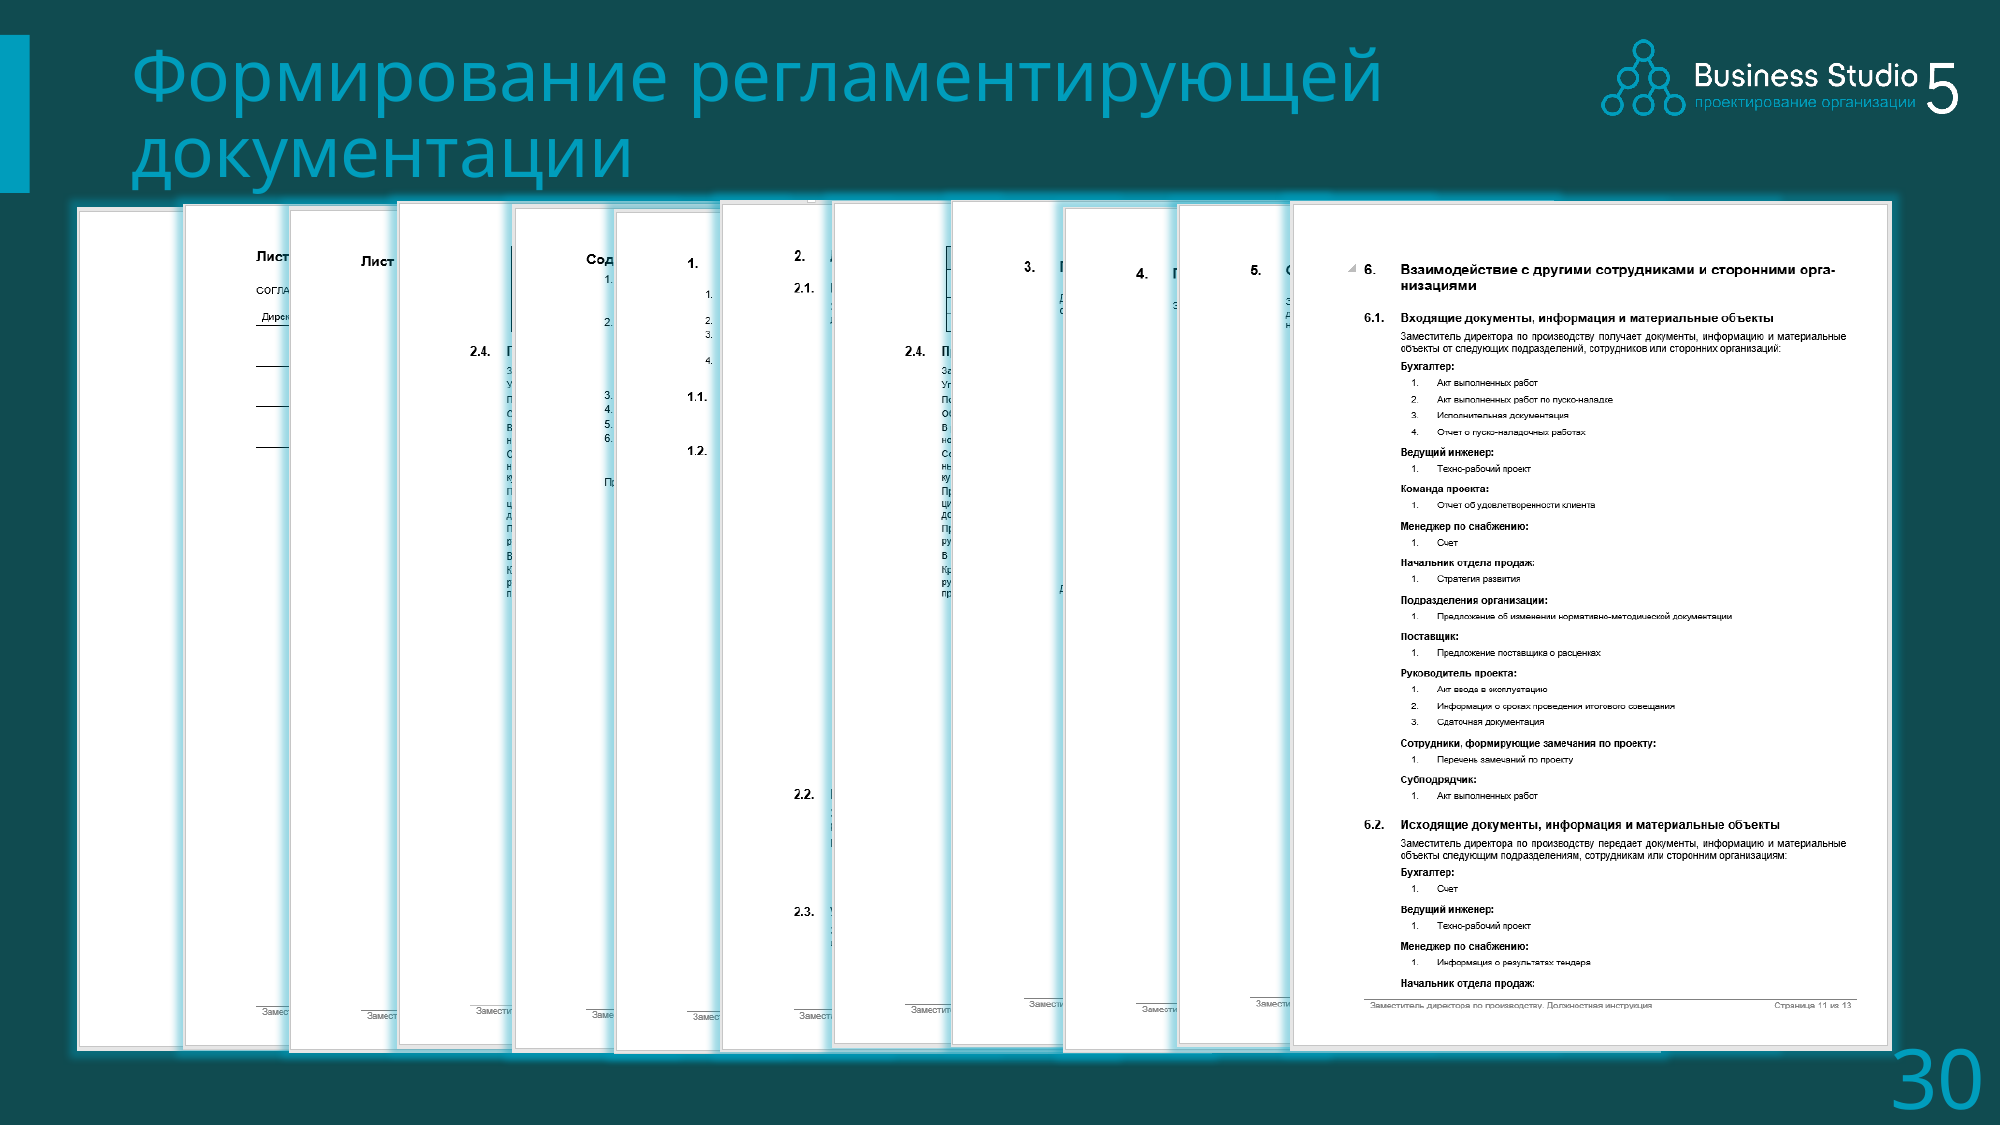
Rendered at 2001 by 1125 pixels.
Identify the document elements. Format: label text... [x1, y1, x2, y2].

picture [77, 199, 1892, 1054]
slide_number 30 [1550, 1053, 2000, 1113]
title Формирование регламентирующей документации [116, 32, 1492, 194]
picture [1601, 39, 1958, 116]
text_box [0, 34, 31, 194]
